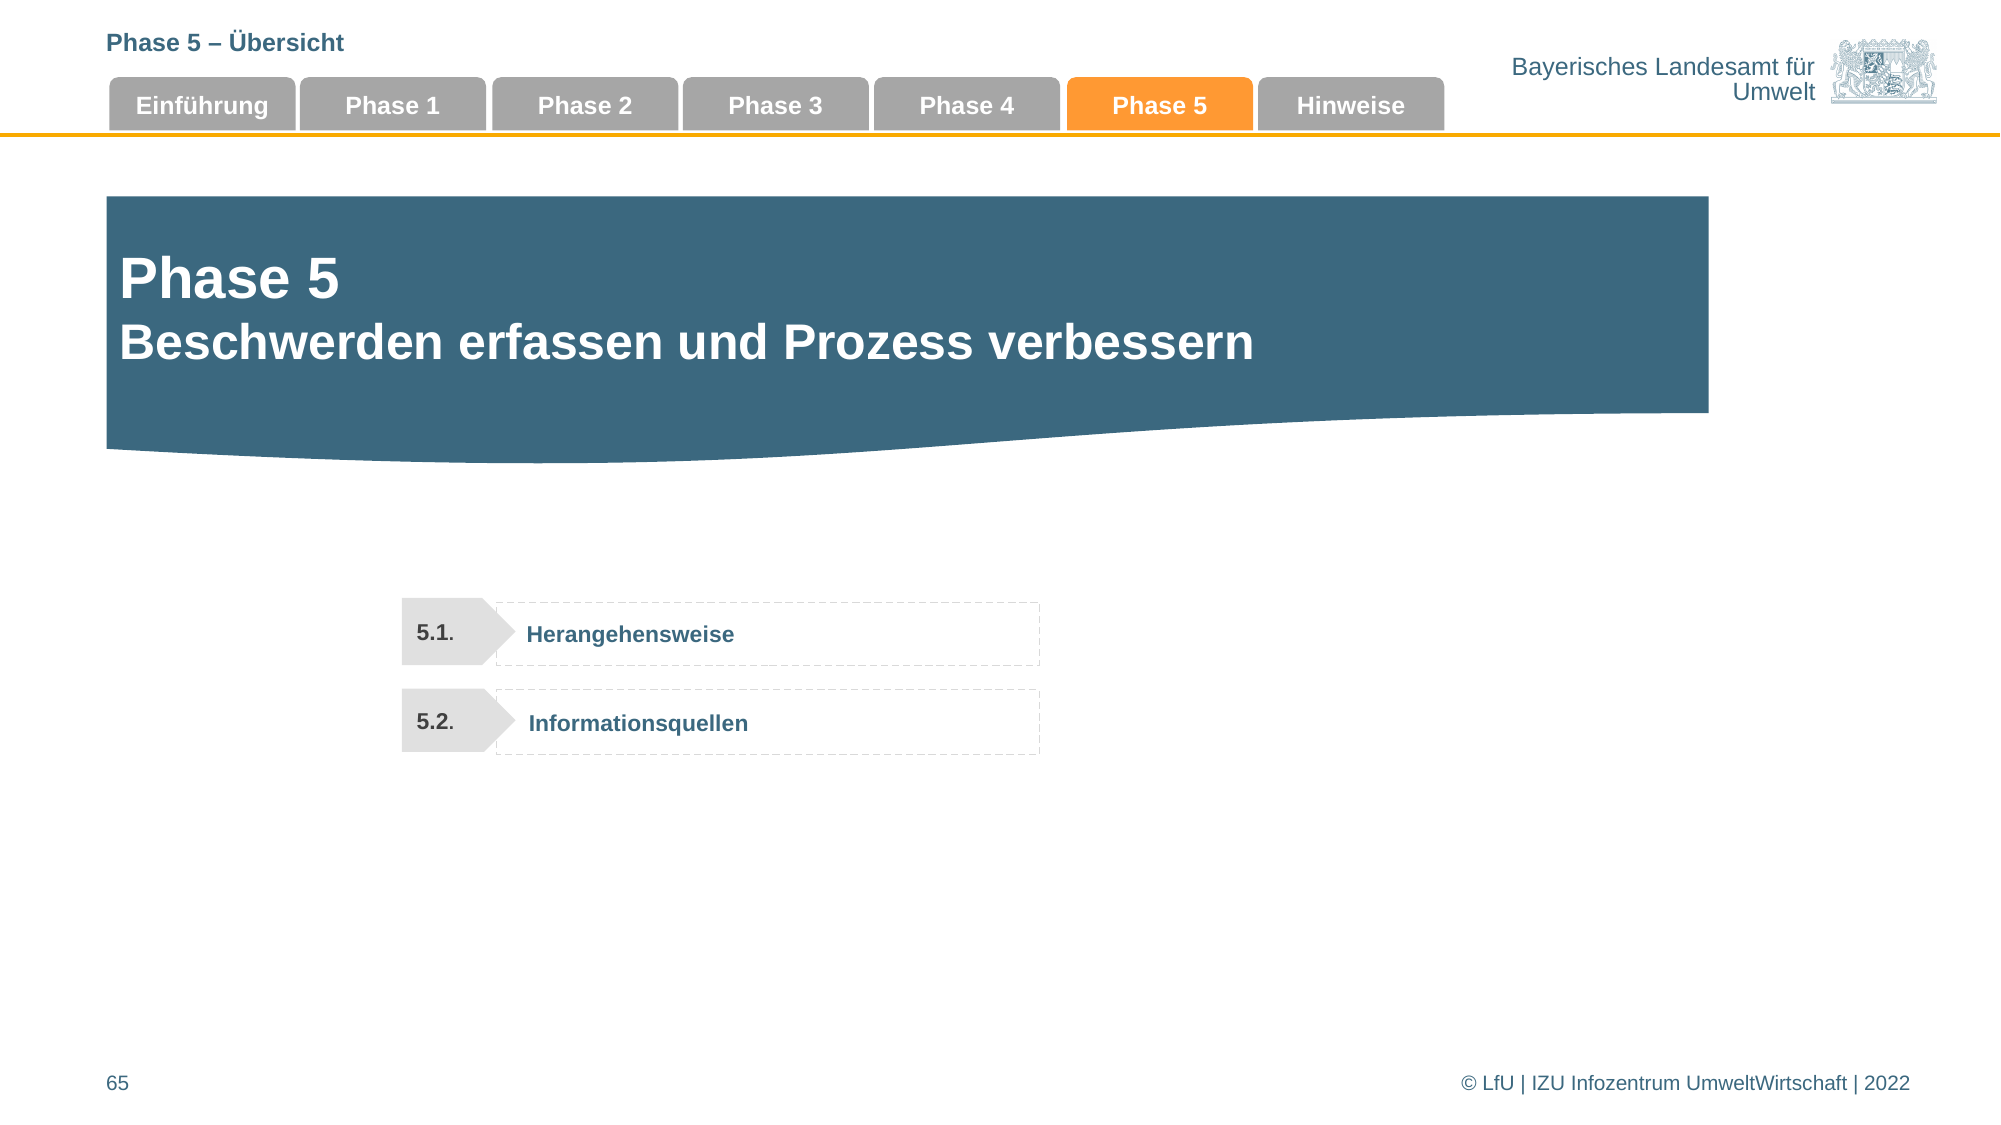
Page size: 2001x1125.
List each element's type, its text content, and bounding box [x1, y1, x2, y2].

text_box Hinweise [1258, 77, 1445, 131]
text_box Phase 4 [874, 98, 1061, 131]
text_box 5.2. [401, 688, 516, 752]
text_box Phase 5 [1067, 98, 1254, 131]
text_box Herangehensweise [496, 602, 1040, 666]
footer © LfU | IZU Infozentrum UmweltWirtschaft | 2022 [1105, 1062, 1911, 1109]
text_box 5.1. [401, 597, 516, 666]
slide_number 65 [106, 1062, 211, 1109]
slide_number Phase 5 – Übersicht [106, 19, 1296, 98]
text_box Phase 5 Beschwerden erfassen und Prozess verbessern [106, 196, 1709, 464]
picture [1830, 39, 1937, 104]
text_box Phase 3 [682, 98, 869, 131]
text_box Informationsquellen [496, 689, 1040, 755]
text_box Phase 1 [299, 98, 487, 131]
text_box Einführung [109, 98, 296, 131]
text_box Phase 2 [492, 98, 679, 131]
